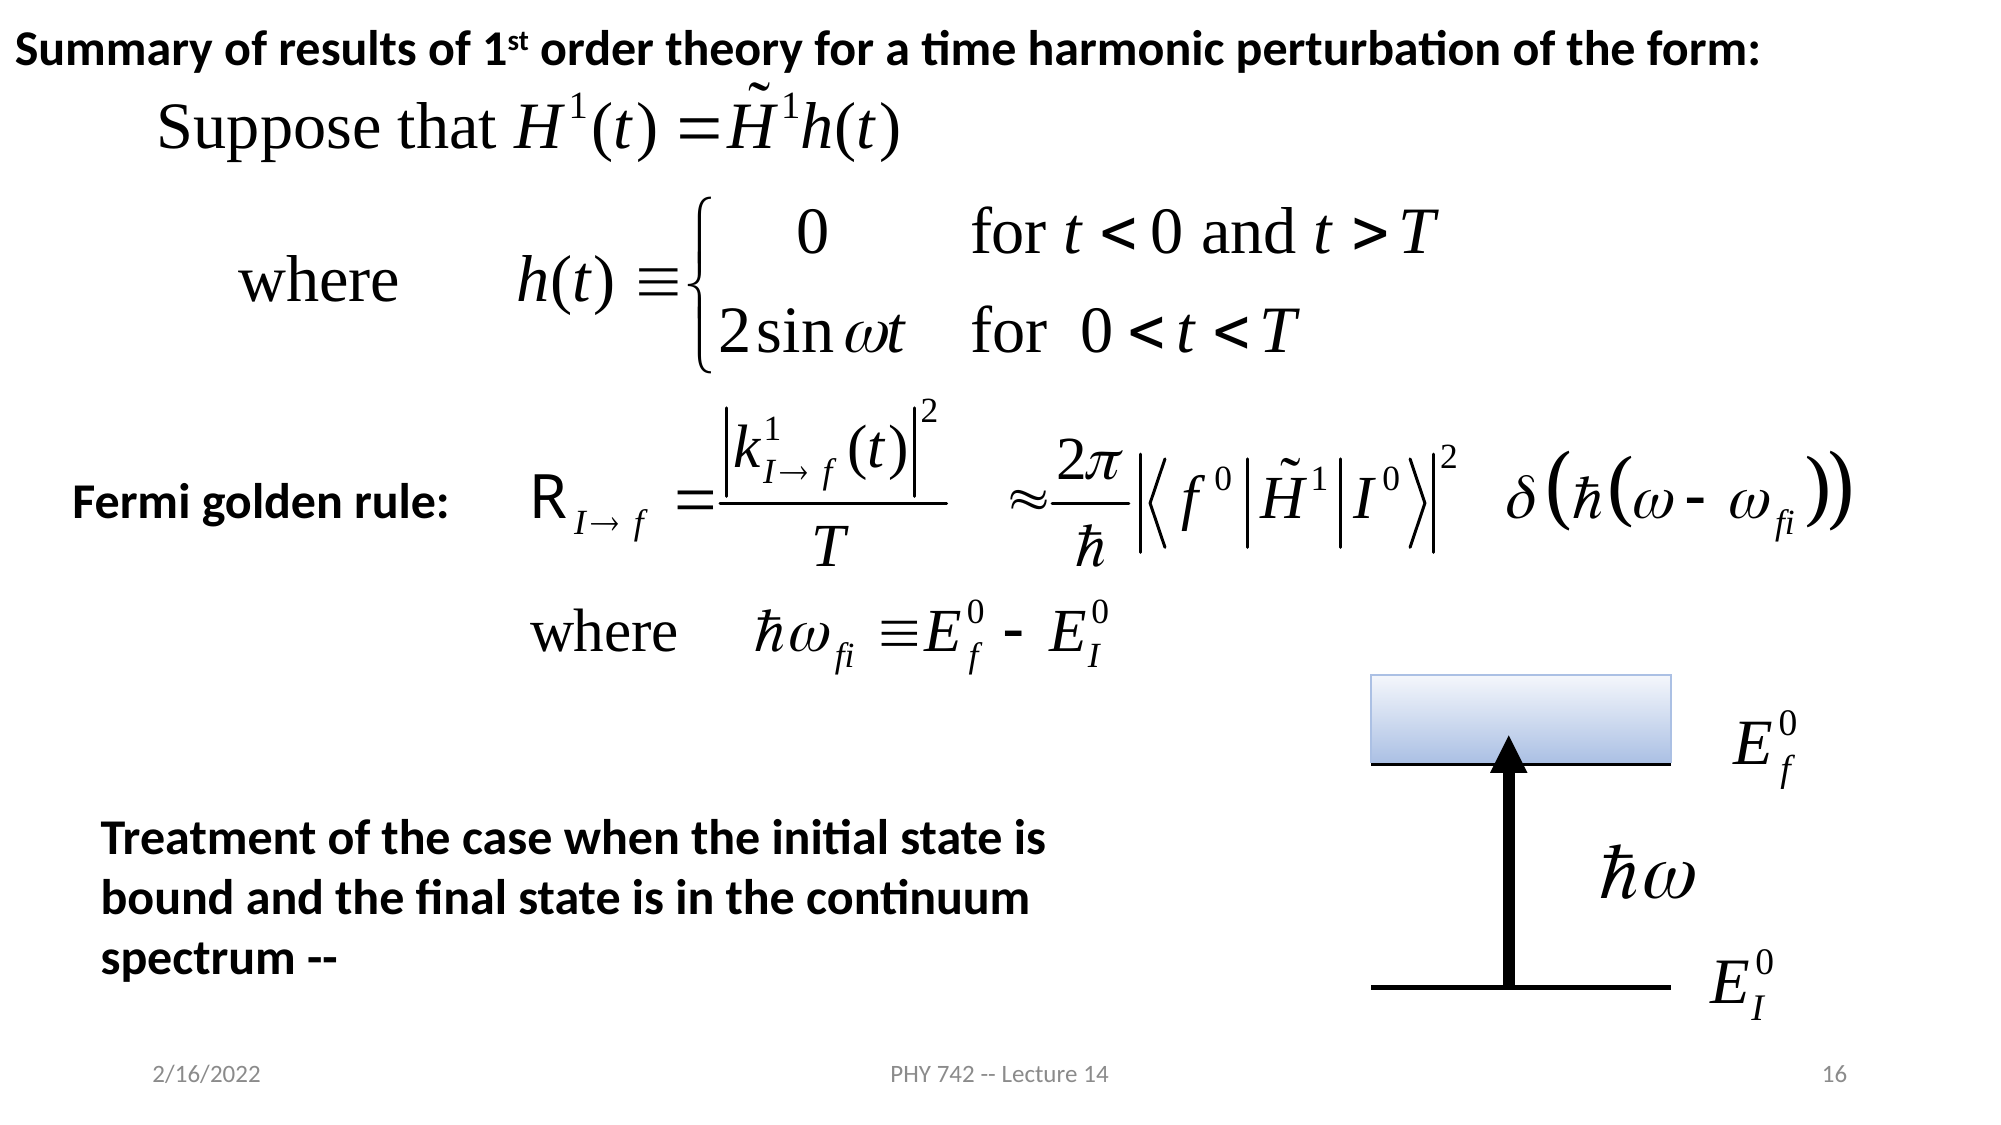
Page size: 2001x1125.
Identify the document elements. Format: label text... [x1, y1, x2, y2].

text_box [523, 387, 1854, 684]
text_box Treatment of the case when the initial state is bound and the final state is in the continuum spectrum -- [85, 797, 1151, 992]
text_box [0, 77, 1452, 384]
slide_number 16 [1412, 1042, 1863, 1103]
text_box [1702, 934, 1782, 1029]
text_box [1592, 832, 1706, 912]
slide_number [137, 1042, 588, 1103]
text_box Fermi golden rule: [57, 461, 484, 536]
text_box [1725, 696, 1809, 798]
text_box [1370, 684, 1672, 763]
text_box Summary of results of 1st order theory for a time harmonic perturbation of the form: [0, 7, 1866, 83]
footer PHY 742 -- Lecture 14 [662, 1042, 1338, 1103]
